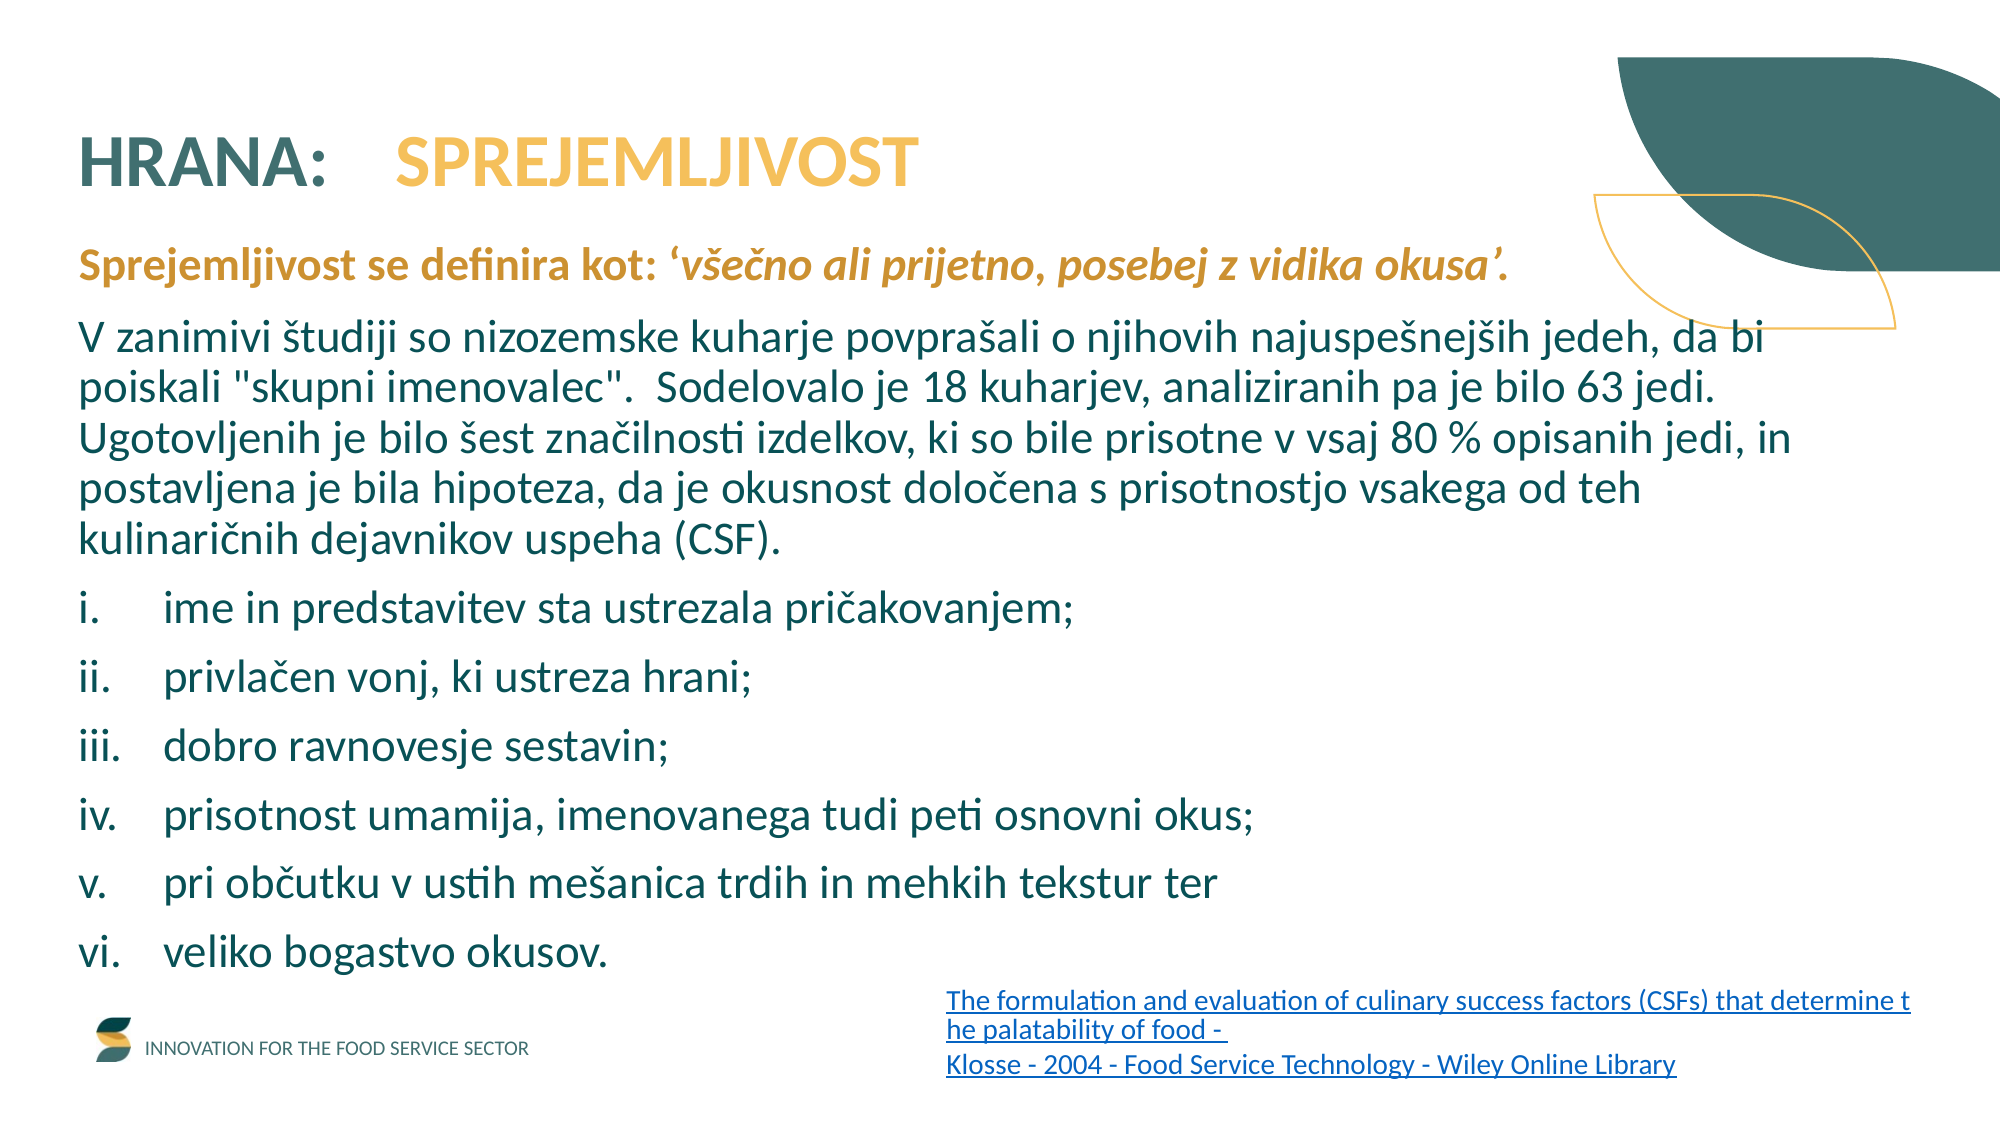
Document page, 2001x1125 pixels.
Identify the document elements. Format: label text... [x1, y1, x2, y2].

text_box The formulation and evaluation of culinary success factors (CSFs) that determine the palatability of food - Klosse - 2004 - Food Service Technology - Wiley Online Library [931, 973, 1932, 1059]
list HRANA: SPREJEMLJIVOST [63, 113, 1517, 232]
picture [96, 1017, 131, 1062]
list Sprejemljivost se definira kot: ‘všečno ali prijetno, posebej z vidika okusa’. V zanimivi študiji so nizozemske kuharje povprašali o njihovih najuspešnejših jedeh, da bi poiskali "skupni imenovalec". Sodelovalo je 18 kuharjev, analiziranih pa je bilo 63 jedi. Ugotovljenih je bilo šest značilnosti izdelkov, ki so bile prisotne v vsaj 80 % opisanih jedi, in postavljena je bila hipoteza, da je okusnost določena s prisotnostjo vsakega od teh kulinaričnih dejavnikov uspeha (CSF). ime in predstavitev sta ustrezala pričakovanjem; privlačen vonj, ki ustreza hrani; dobro ravnovesje sestavin; prisotnost umamija, imenovanega tudi peti osnovni okus; pri občutku v ustih mešanica trdih in mehkih tekstur ter veliko bogastvo okusov. [63, 232, 1864, 916]
